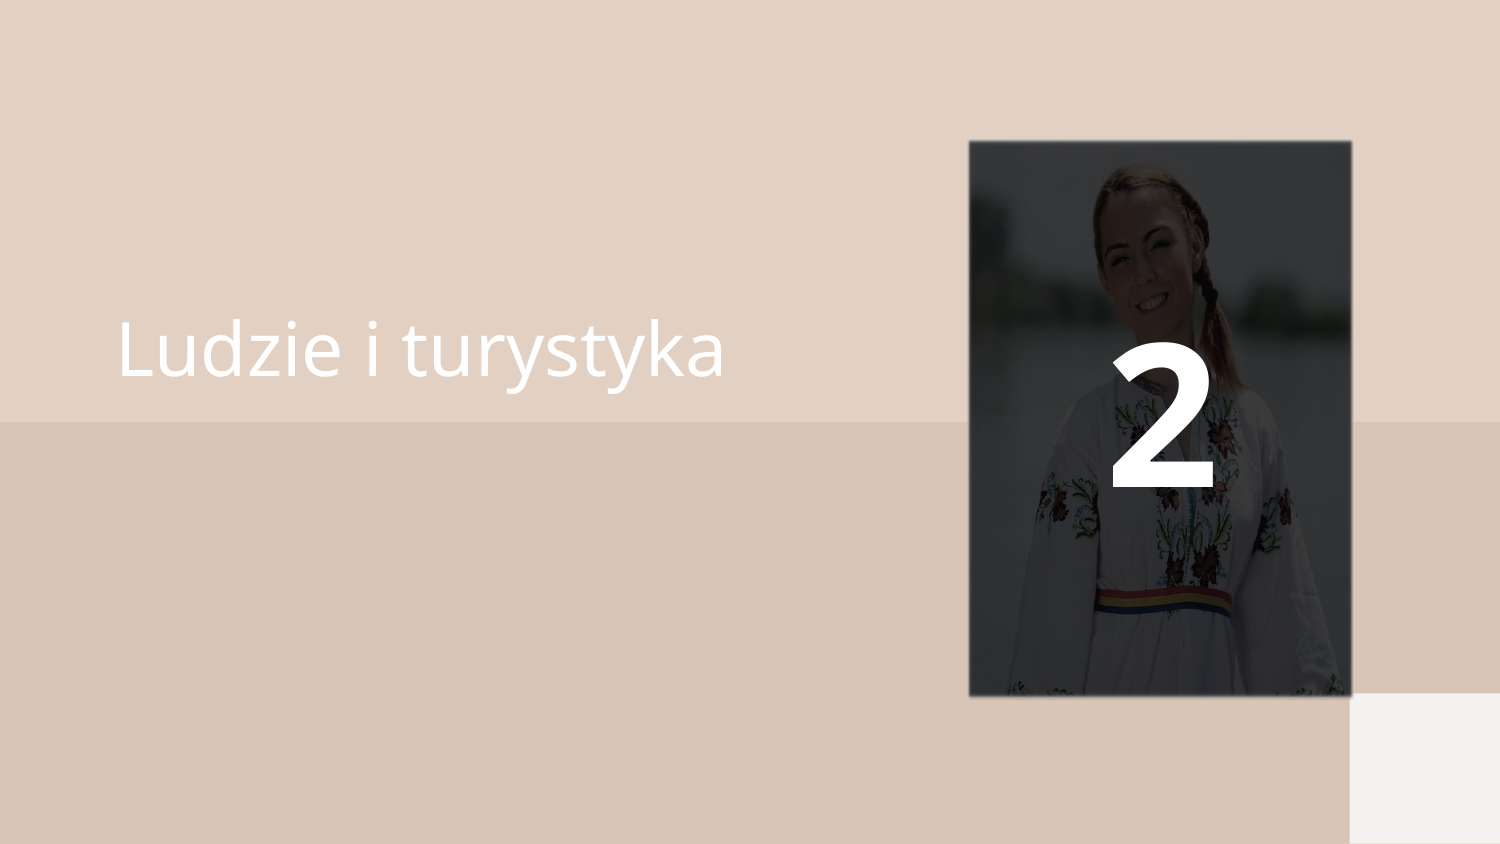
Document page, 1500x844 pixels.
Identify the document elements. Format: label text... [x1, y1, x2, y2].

picture [962, 138, 1358, 700]
title Ludzie i turystyka [115, 202, 894, 393]
